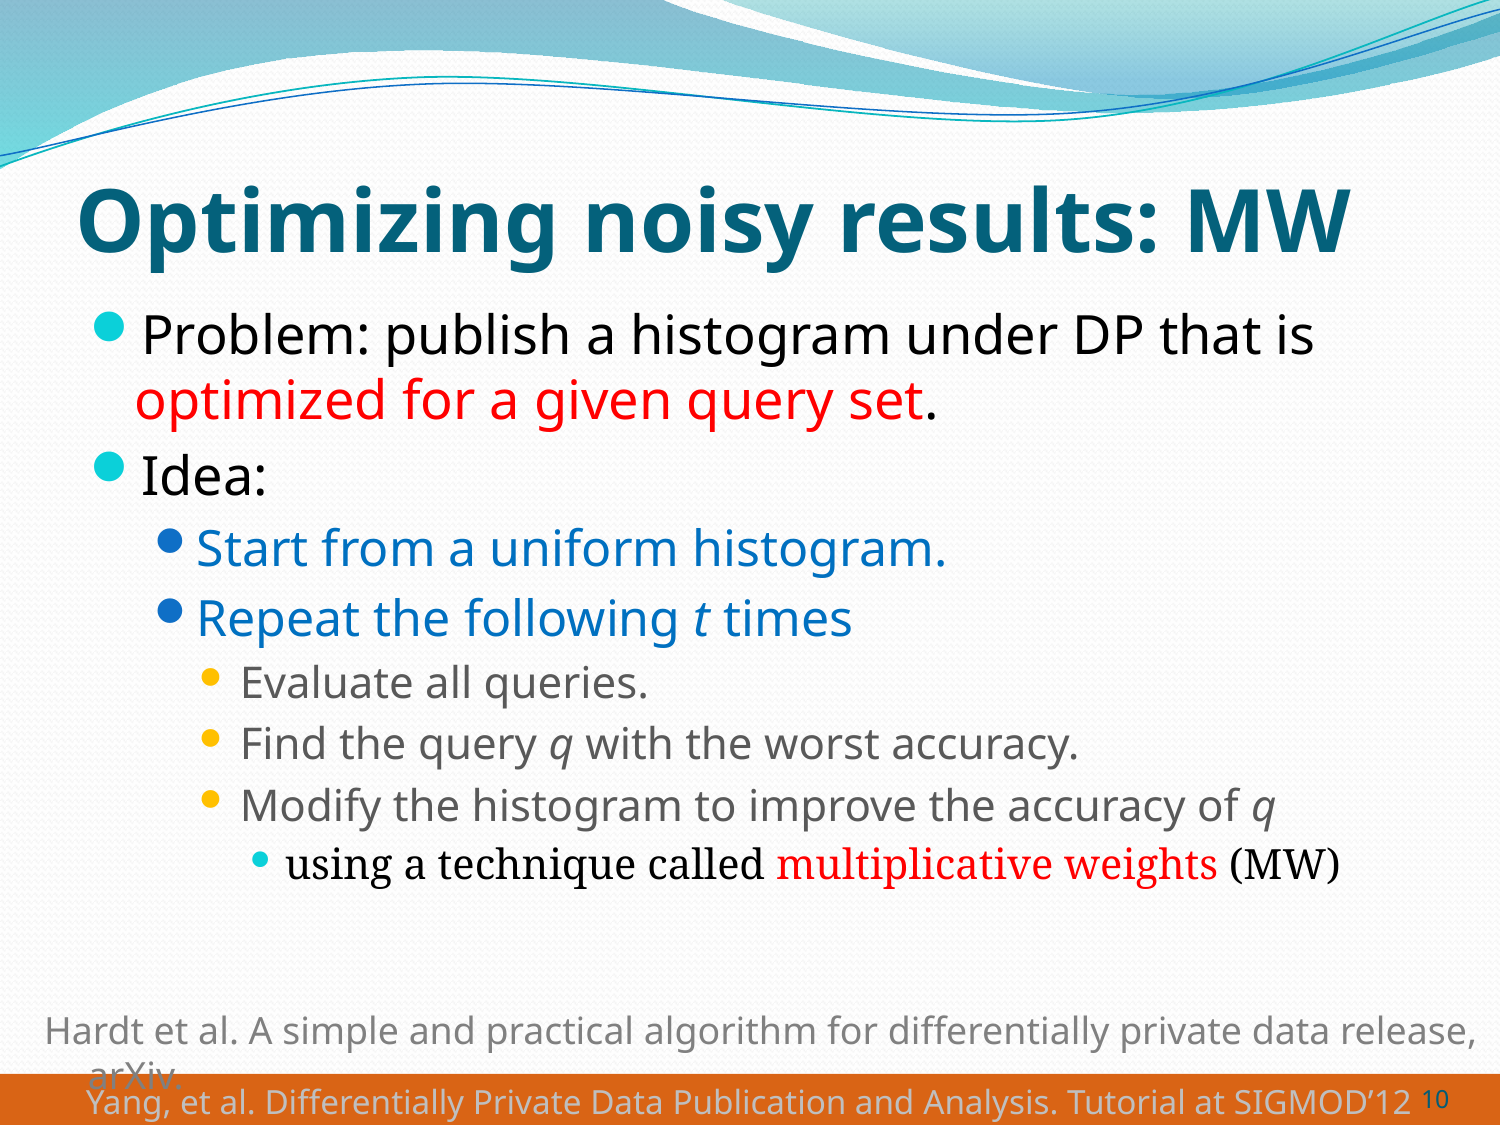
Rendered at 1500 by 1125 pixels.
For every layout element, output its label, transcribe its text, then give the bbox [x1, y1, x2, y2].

list Problem: publish a histogram under DP that is optimized for a given query set. Idea: Start from a uniform histogram. Repeat the following t times Evaluate all queries. Find the query q with the worst accuracy. Modify the histogram to improve the accuracy of q using a technique called multiplicative weights (MW) [75, 292, 1425, 999]
text_box Hardt et al. A simple and practical algorithm for differentially private data release, arXiv. [29, 999, 1500, 1083]
title Optimizing noisy results: MW [75, 82, 1425, 270]
slide_number 10 [1324, 1083, 1450, 1118]
